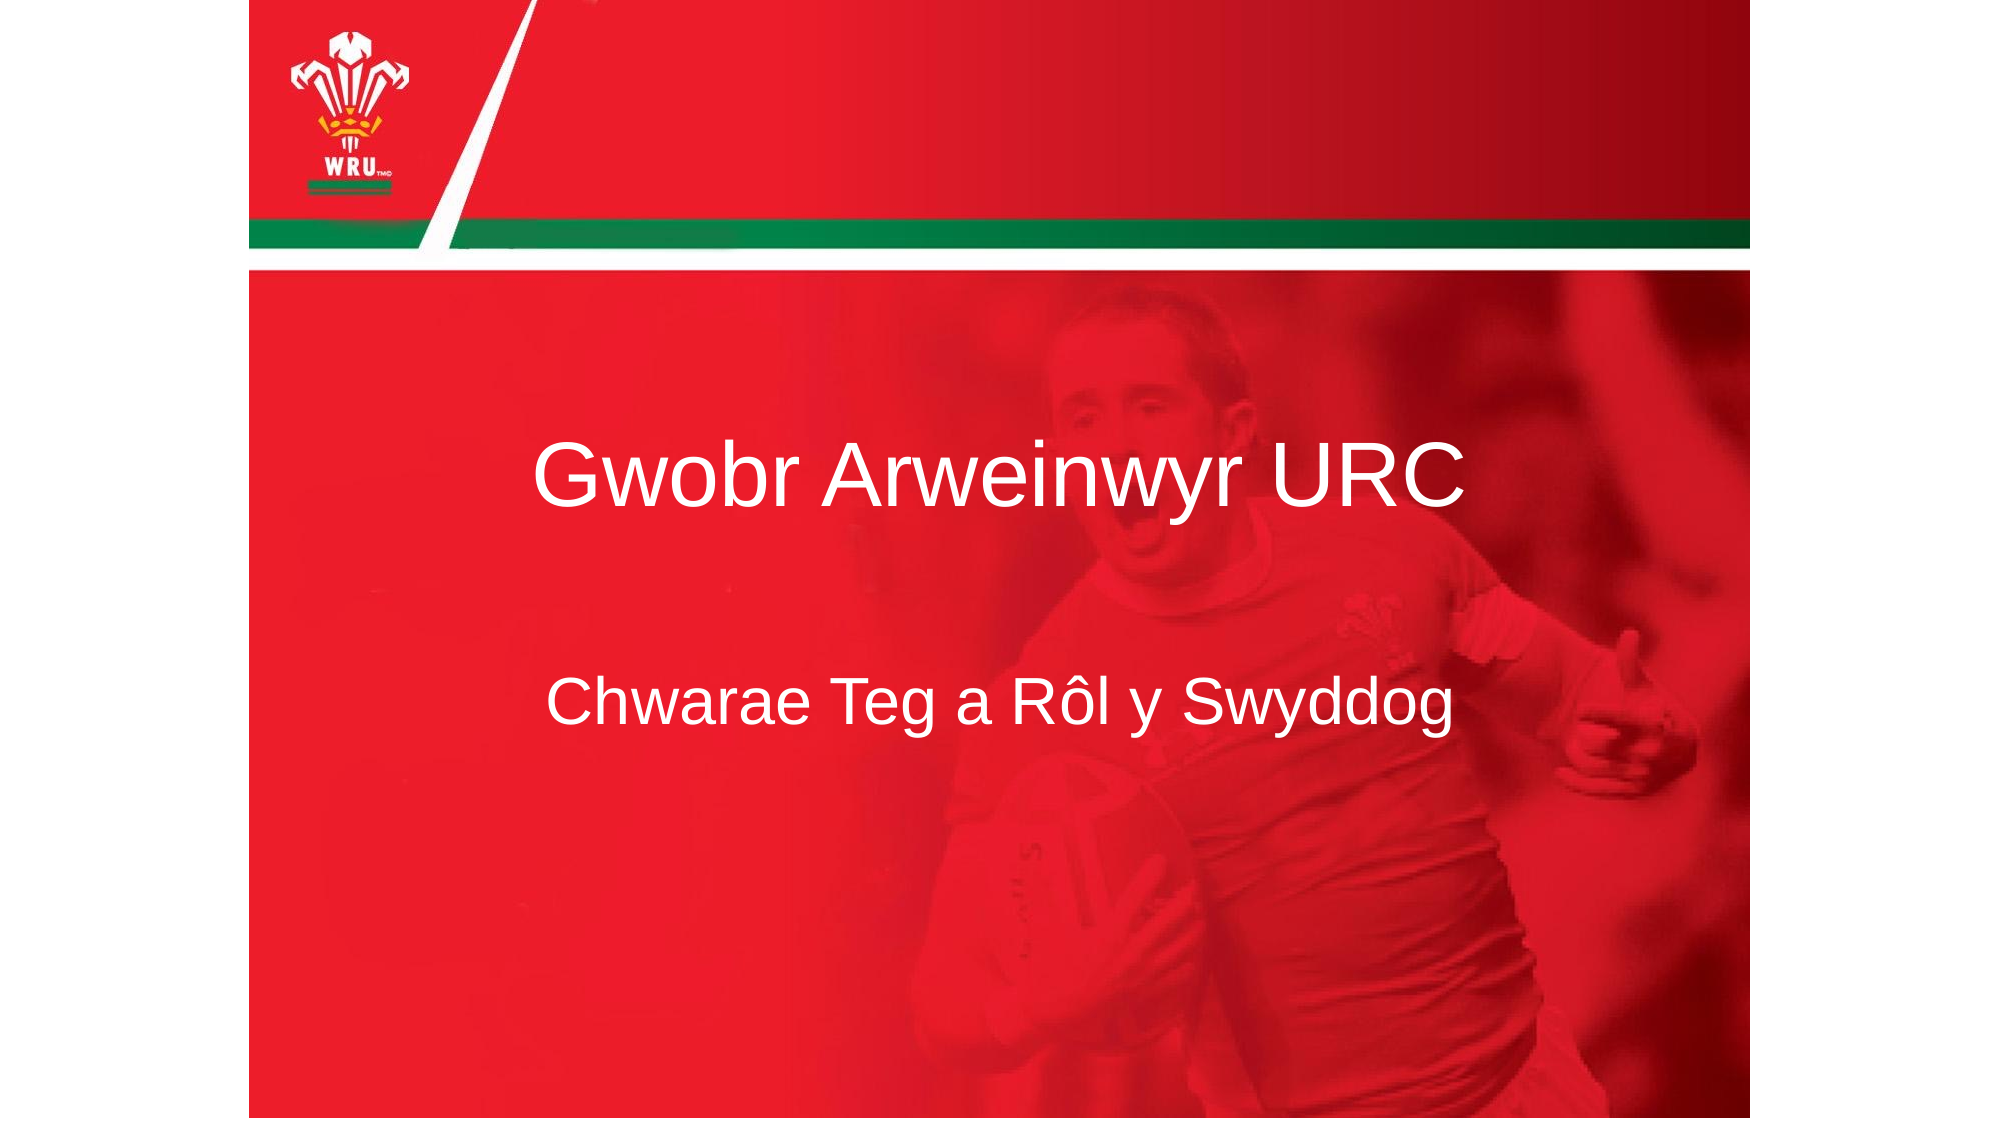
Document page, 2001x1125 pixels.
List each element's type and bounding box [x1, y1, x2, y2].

picture [249, 0, 1751, 1119]
